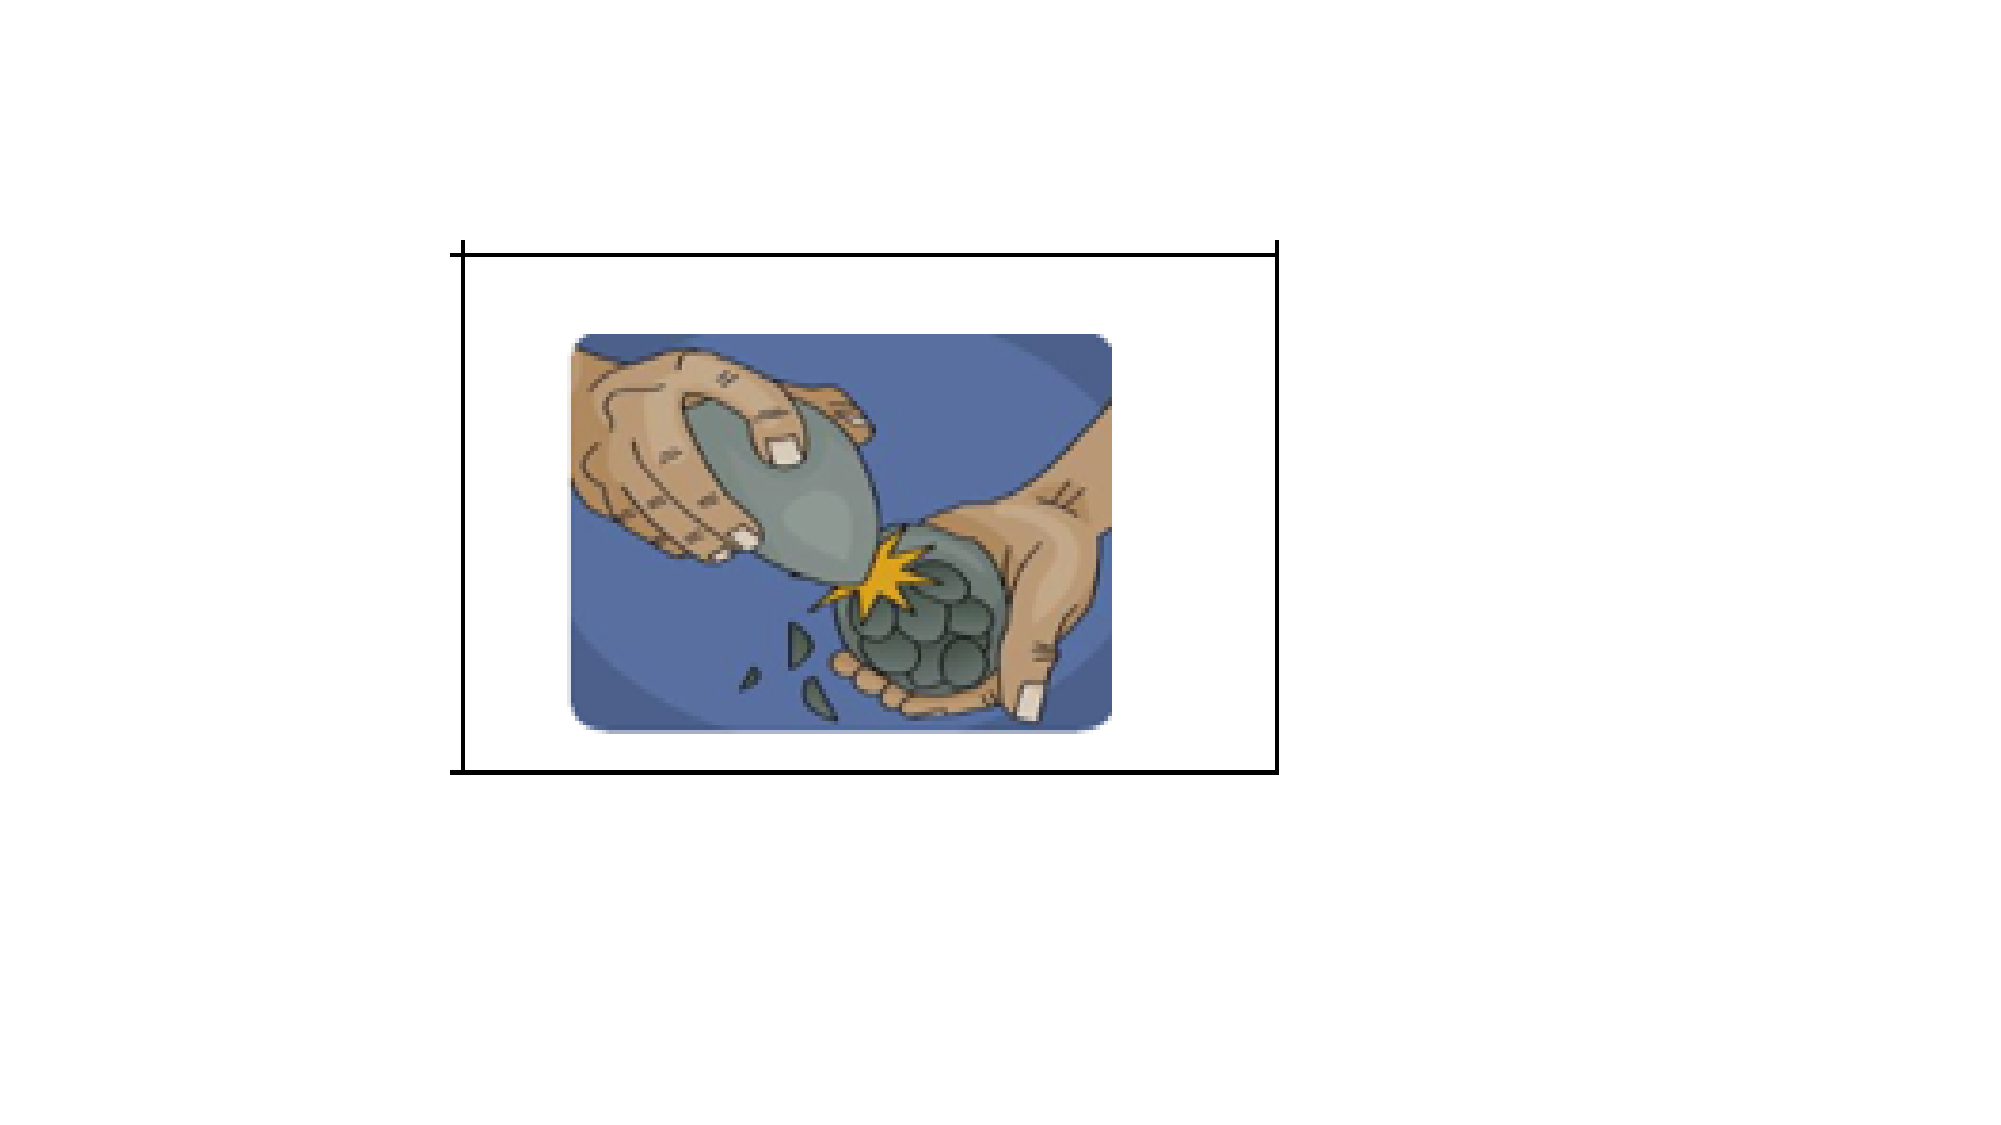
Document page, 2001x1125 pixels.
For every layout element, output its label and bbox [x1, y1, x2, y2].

picture [449, 240, 1291, 793]
